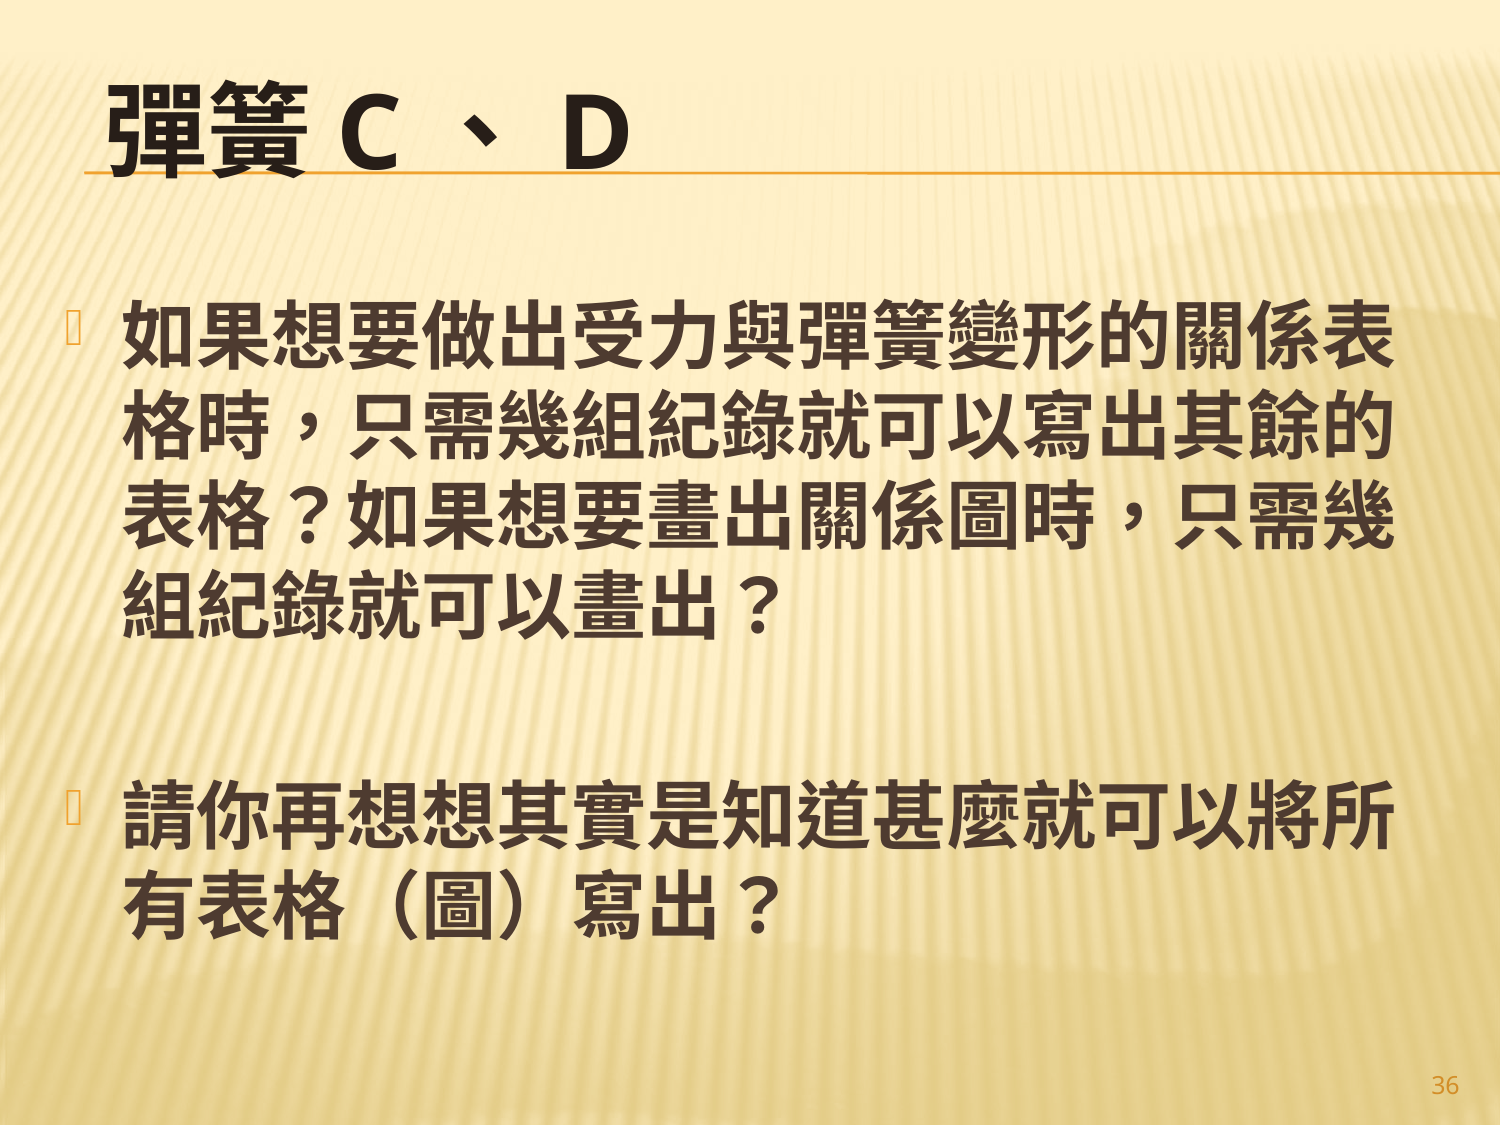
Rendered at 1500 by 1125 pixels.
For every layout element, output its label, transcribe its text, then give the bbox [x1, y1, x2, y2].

slide_number 36 [1350, 1061, 1475, 1103]
list 如果想要做出受力與彈簧變形的關係表格時，只需幾組紀錄就可以寫出其餘的表格？如果想要畫出關係圖時，只需幾組紀錄就可以畫出？ 請你再想想其實是知道甚麼就可以將所有表格（圖）寫出？ [50, 280, 1475, 1024]
title 彈簧C、D [88, 58, 1475, 197]
